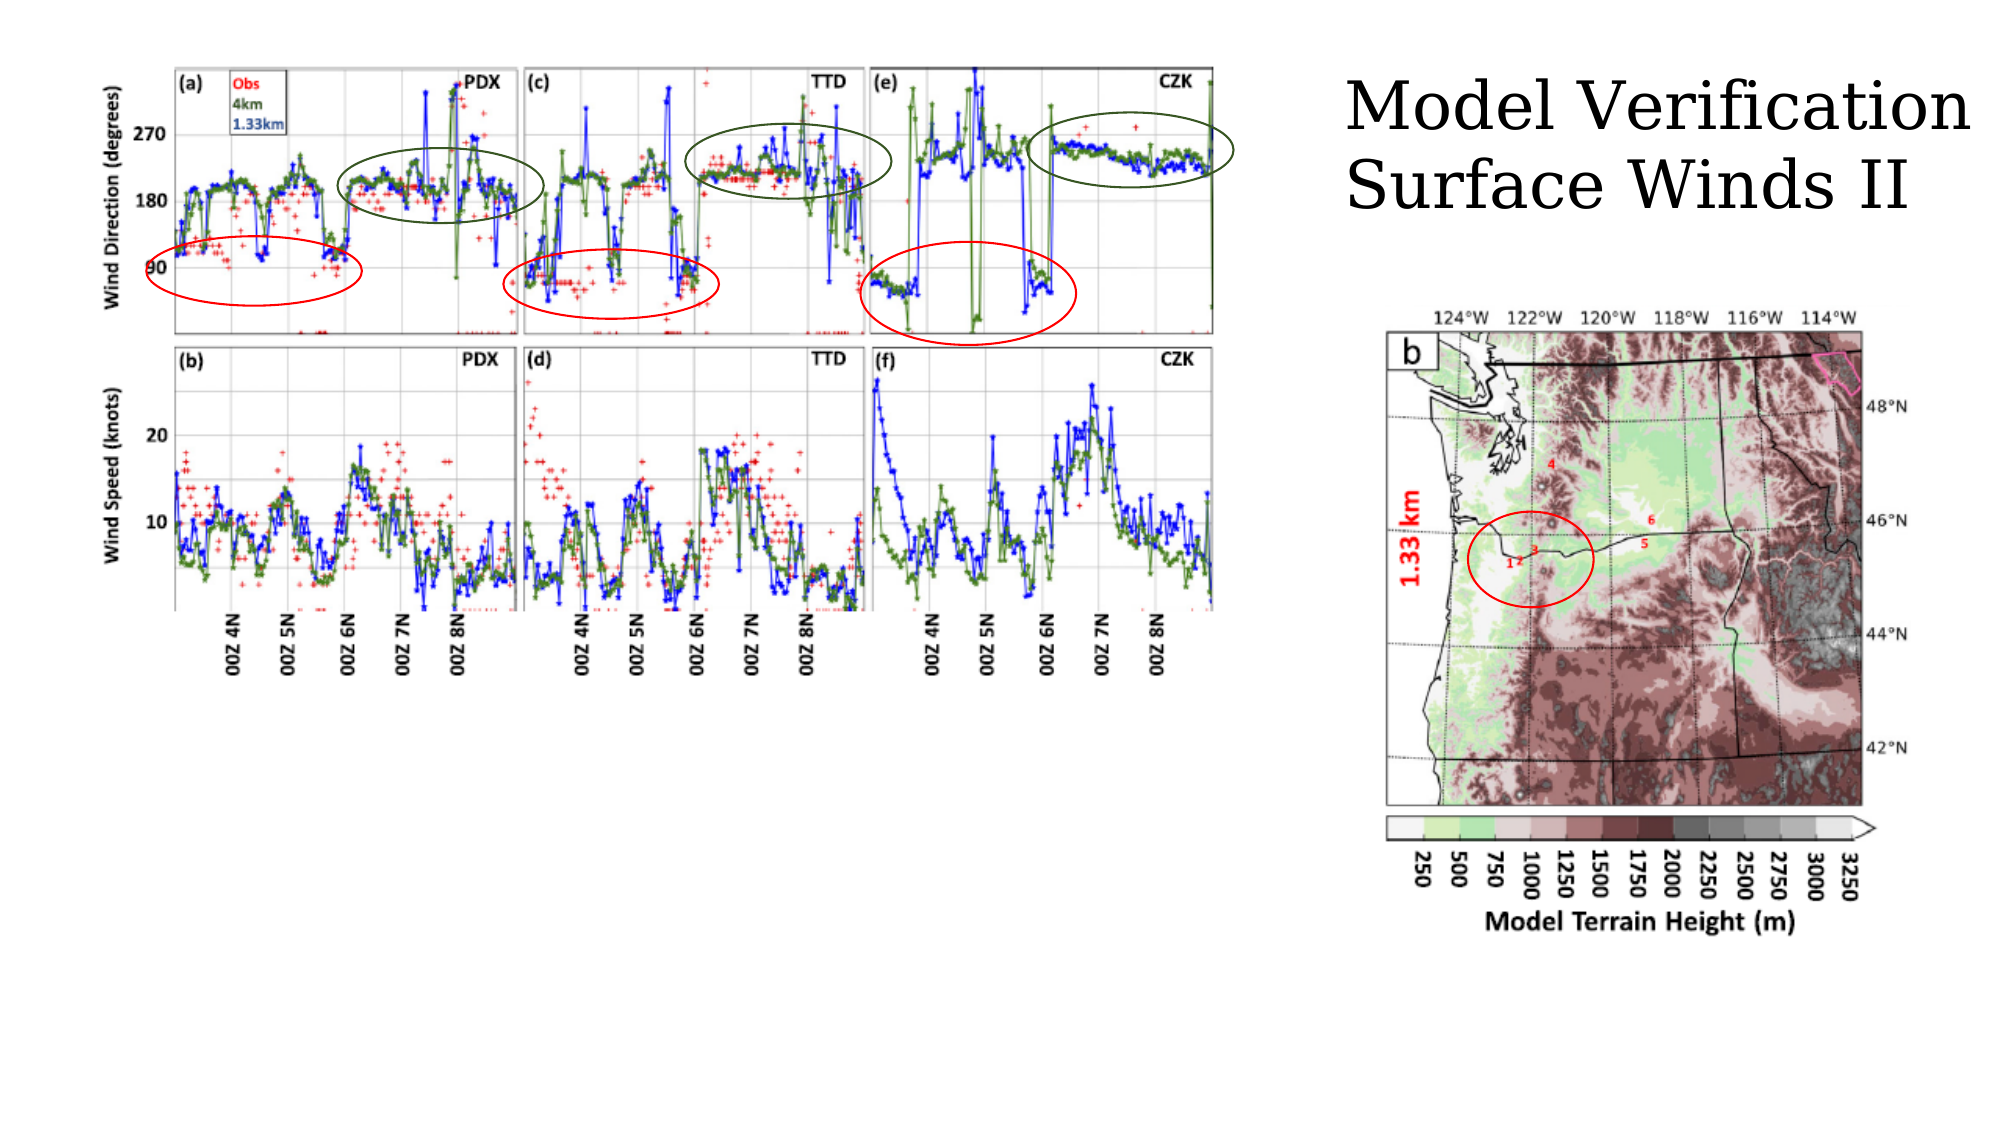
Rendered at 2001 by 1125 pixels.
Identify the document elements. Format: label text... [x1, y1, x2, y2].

picture [98, 53, 1223, 682]
text_box [1223, 132, 1235, 168]
text_box Model Verification Surface Winds II [1329, 55, 1988, 230]
picture [1380, 305, 1914, 944]
